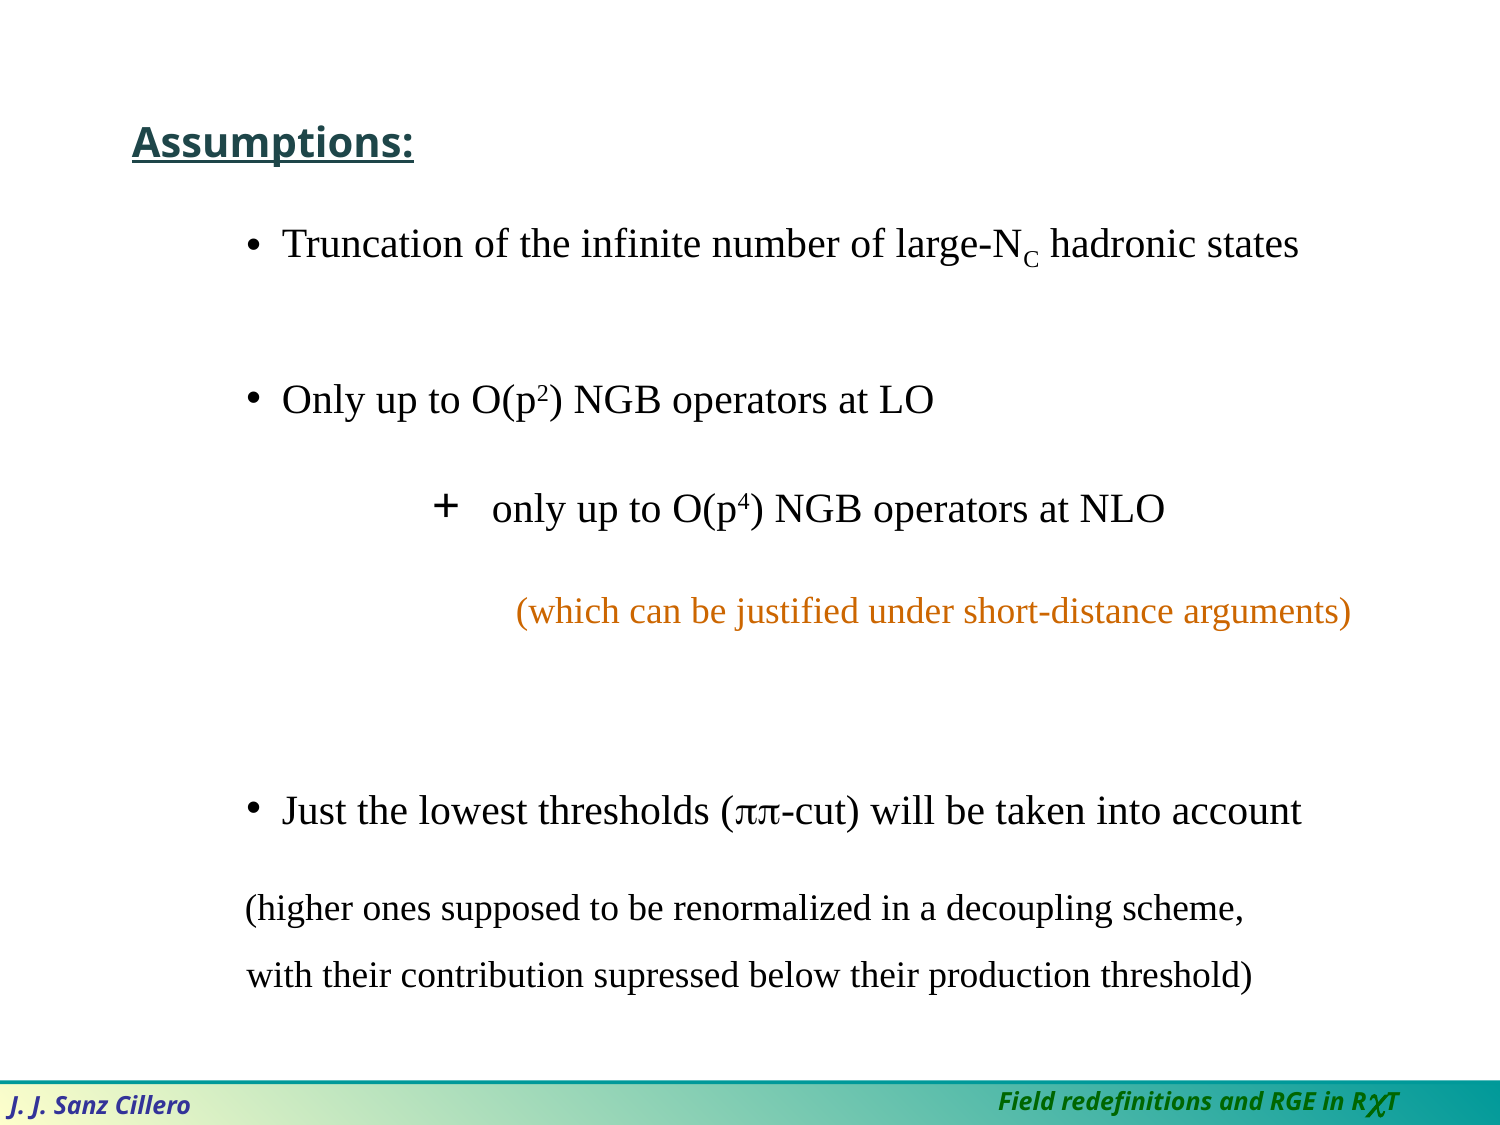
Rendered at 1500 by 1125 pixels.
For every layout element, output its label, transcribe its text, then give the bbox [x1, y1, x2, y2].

text_box Assumptions: Truncation of the infinite number of large-NC hadronic states Only up to O(p2) NGB operators at LO + only up to O(p4) NGB operators at NLO (which can be justified under short-distance arguments) Just the lowest thresholds (pp-cut) will be taken into account (higher ones supposed to be renormalized in a decoupling scheme, with their contribution supressed below their production threshold) [117, 7, 1383, 1125]
